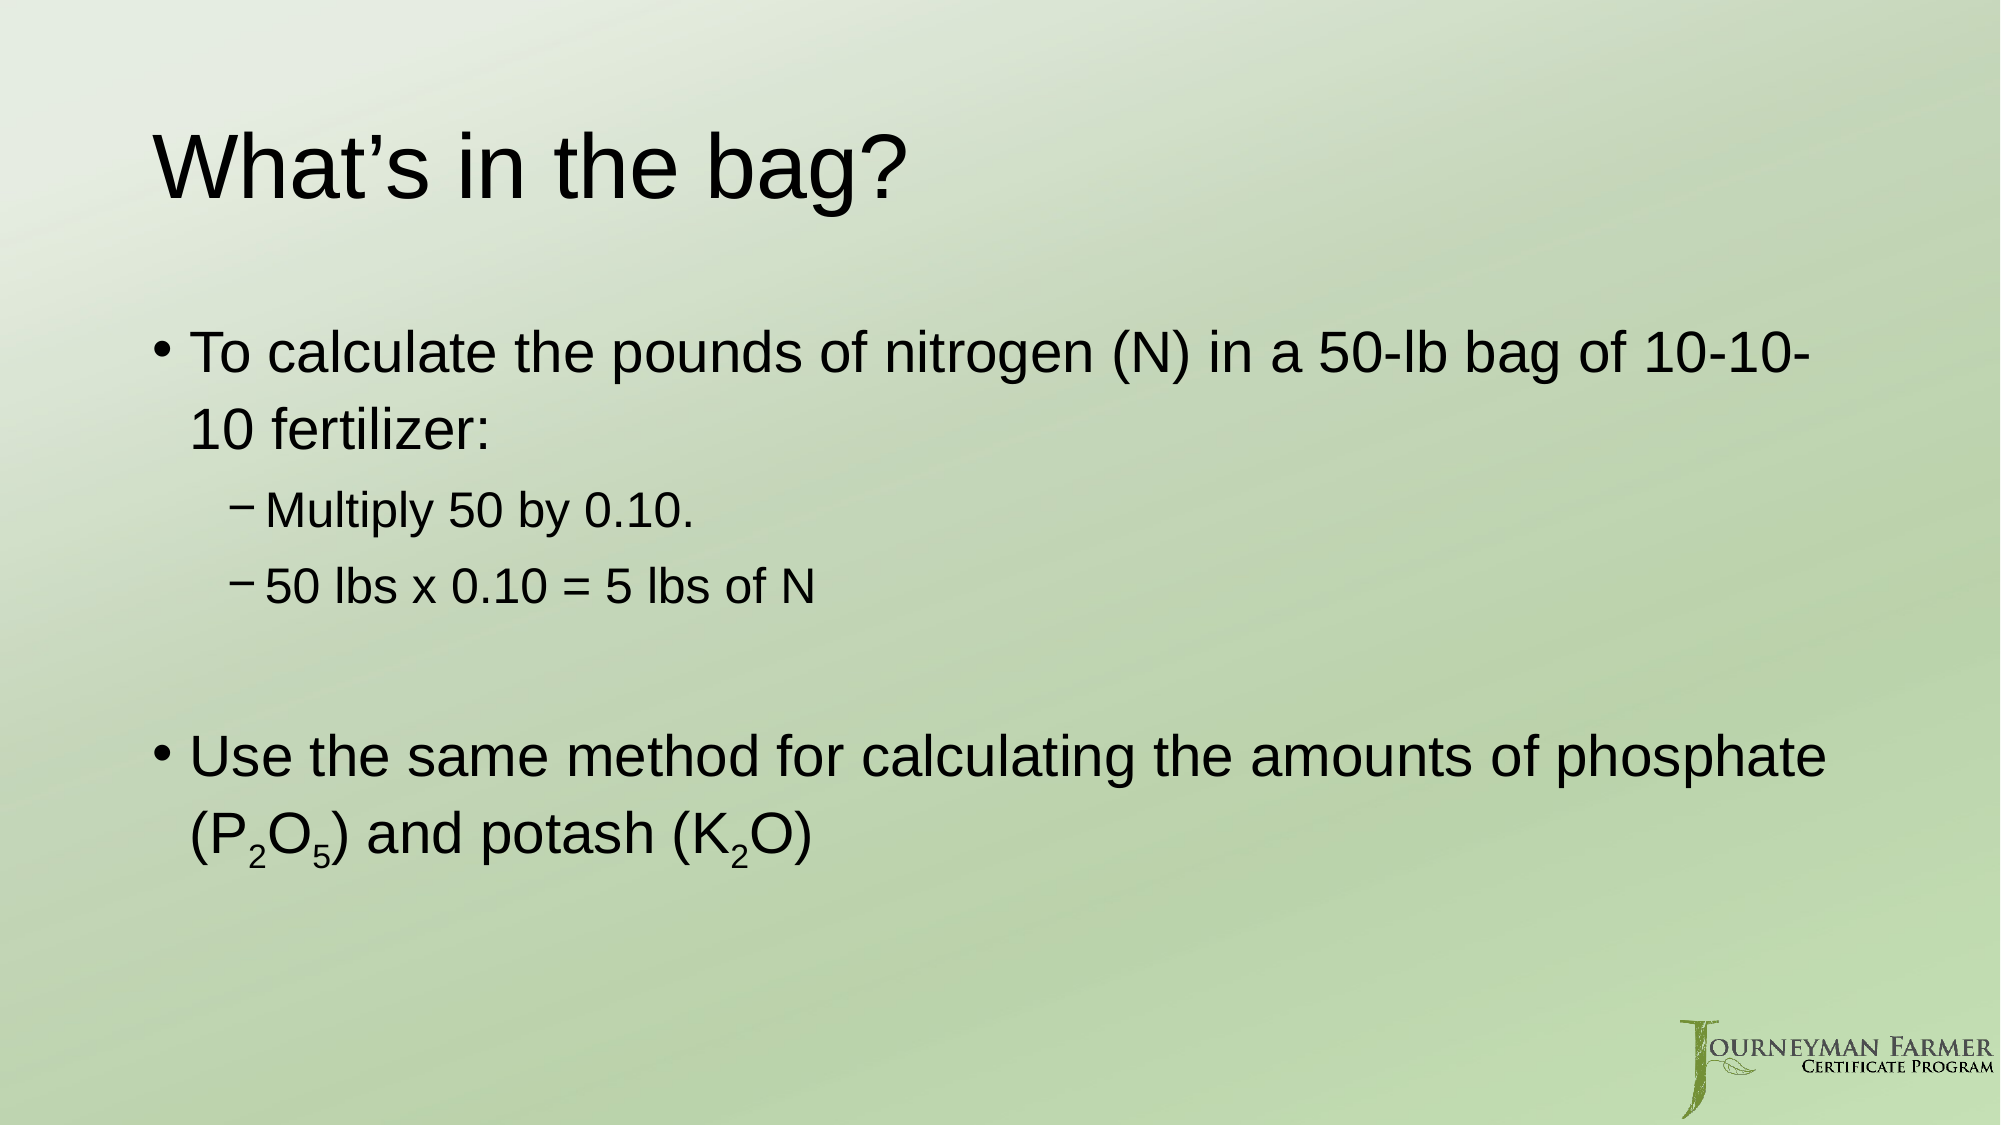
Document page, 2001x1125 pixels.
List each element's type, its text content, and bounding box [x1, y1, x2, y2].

picture [0, 0, 2001, 1125]
list To calculate the pounds of nitrogen (N) in a 50-lb bag of 10-10-10 fertilizer: Multiply 50 by 0.10. 50 lbs x 0.10 = 5 lbs of N Use the same method for calculating the amounts of phosphate (P2O5) and potash (K2O) [137, 299, 1863, 1014]
title What’s in the bag? [137, 59, 1863, 278]
